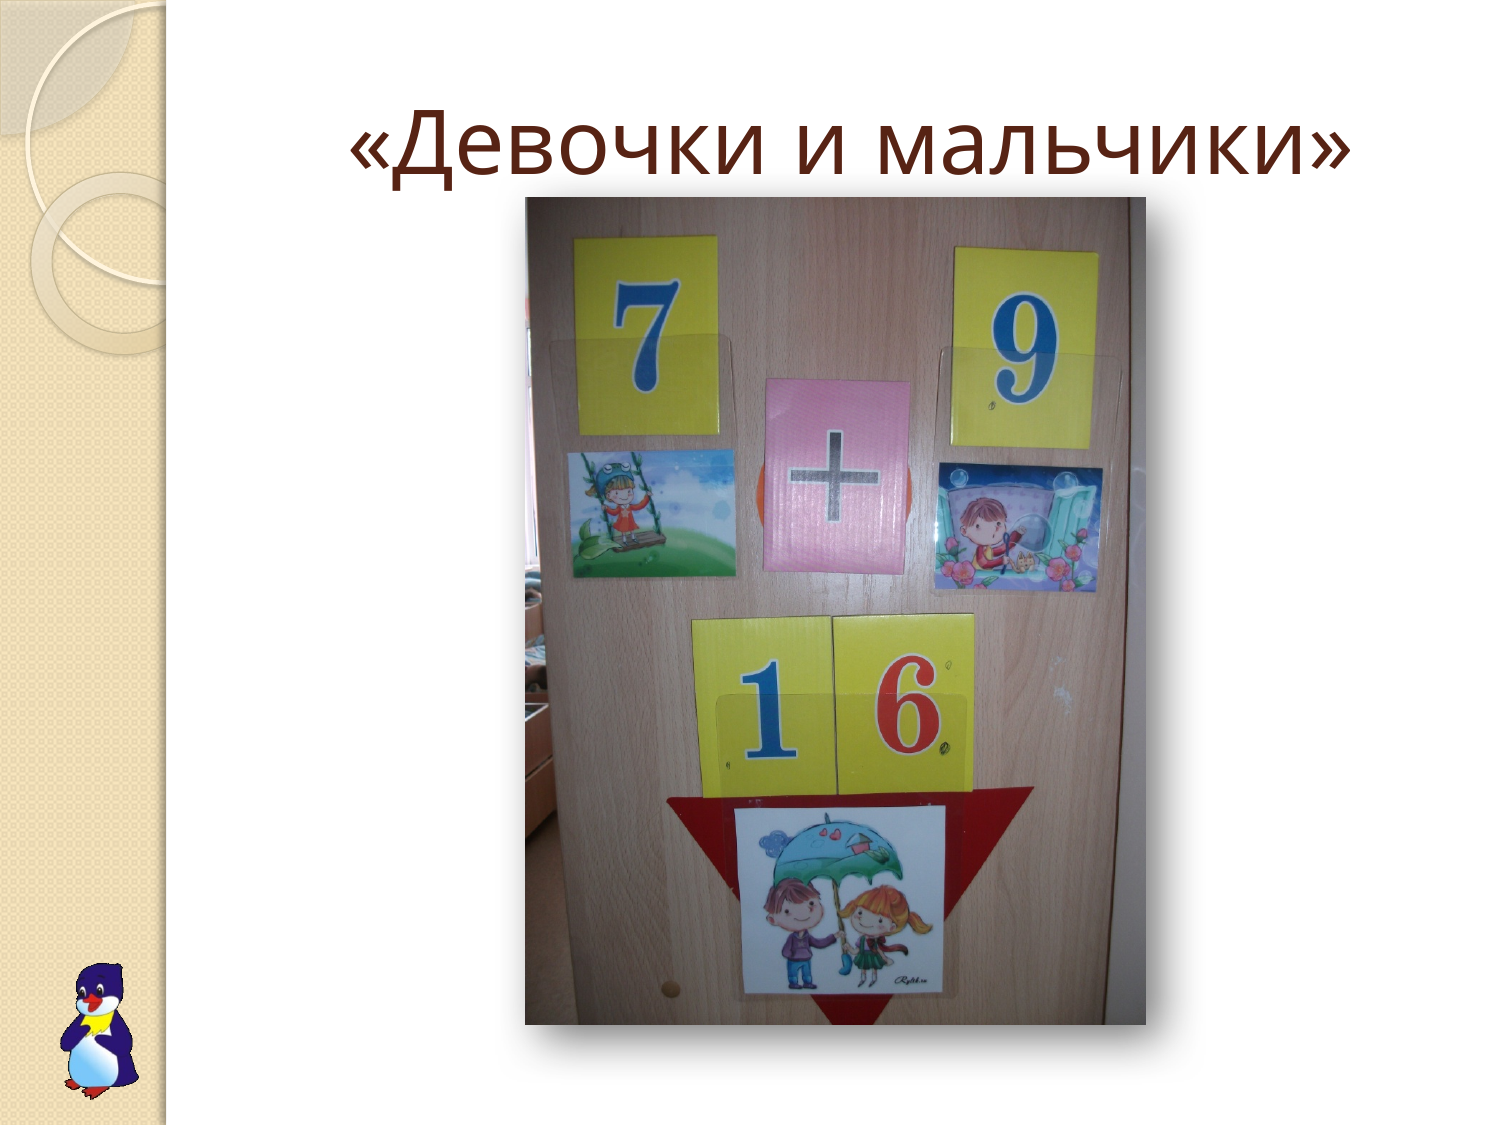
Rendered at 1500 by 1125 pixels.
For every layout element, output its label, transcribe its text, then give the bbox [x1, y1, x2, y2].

picture [58, 960, 141, 1101]
title «Девочки и мальчики» [235, 45, 1466, 233]
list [525, 197, 1146, 1026]
